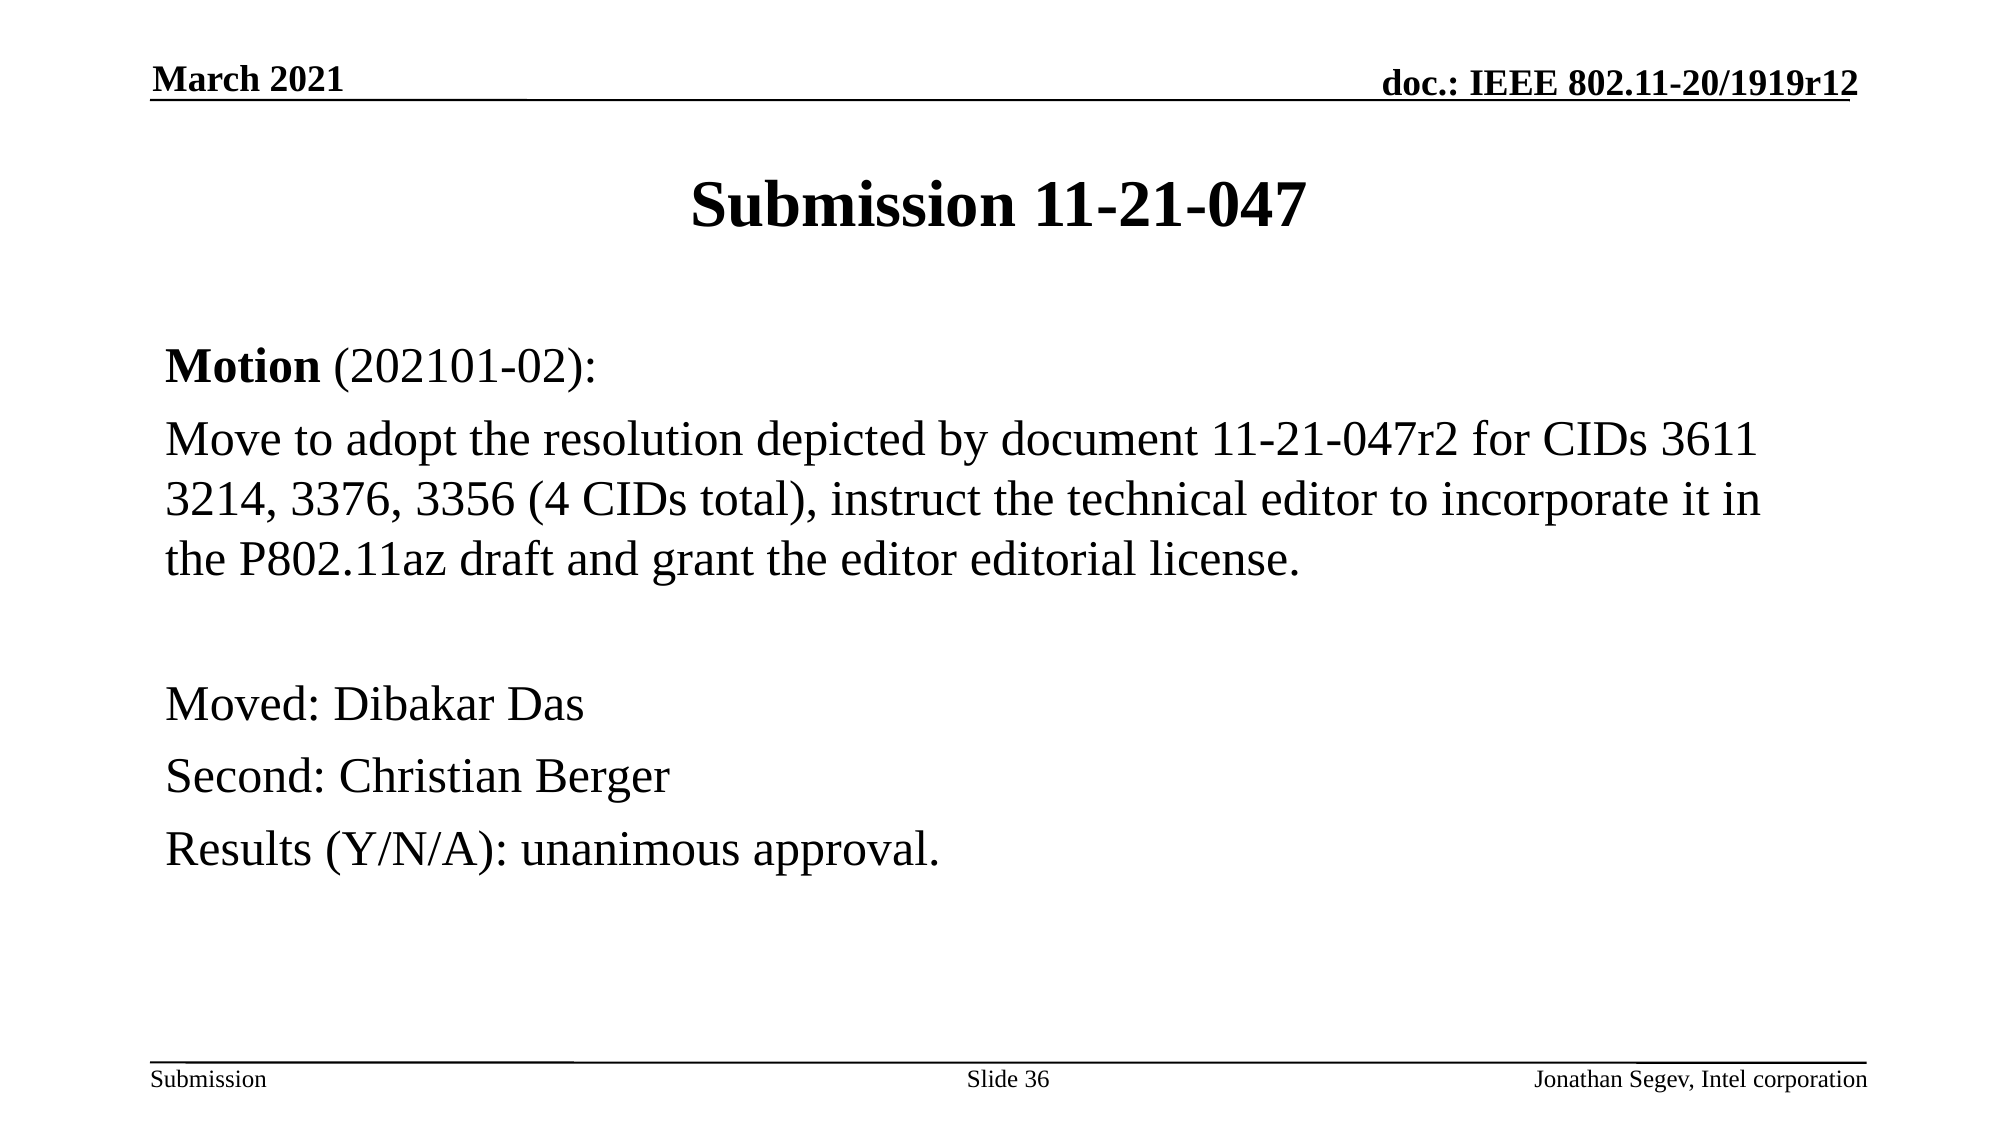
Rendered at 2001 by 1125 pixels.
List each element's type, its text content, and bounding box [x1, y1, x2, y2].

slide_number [152, 54, 563, 100]
list Motion (202101-02): Move to adopt the resolution depicted by document 11-21-047r2 for CIDs 3611 3214, 3376, 3356 (4 CIDs total), instruct the technical editor to incorporate it in the P802.11az draft and grant the editor editorial license. Moved: Dibakar Das Second: Christian Berger Results (Y/N/A): unanimous approval. [149, 324, 1850, 1000]
footer Jonathan Segev, Intel corporation [1171, 1061, 1869, 1093]
title Submission 11-21-047 [149, 112, 1850, 288]
slide_number Slide 36 [950, 1061, 1067, 1123]
